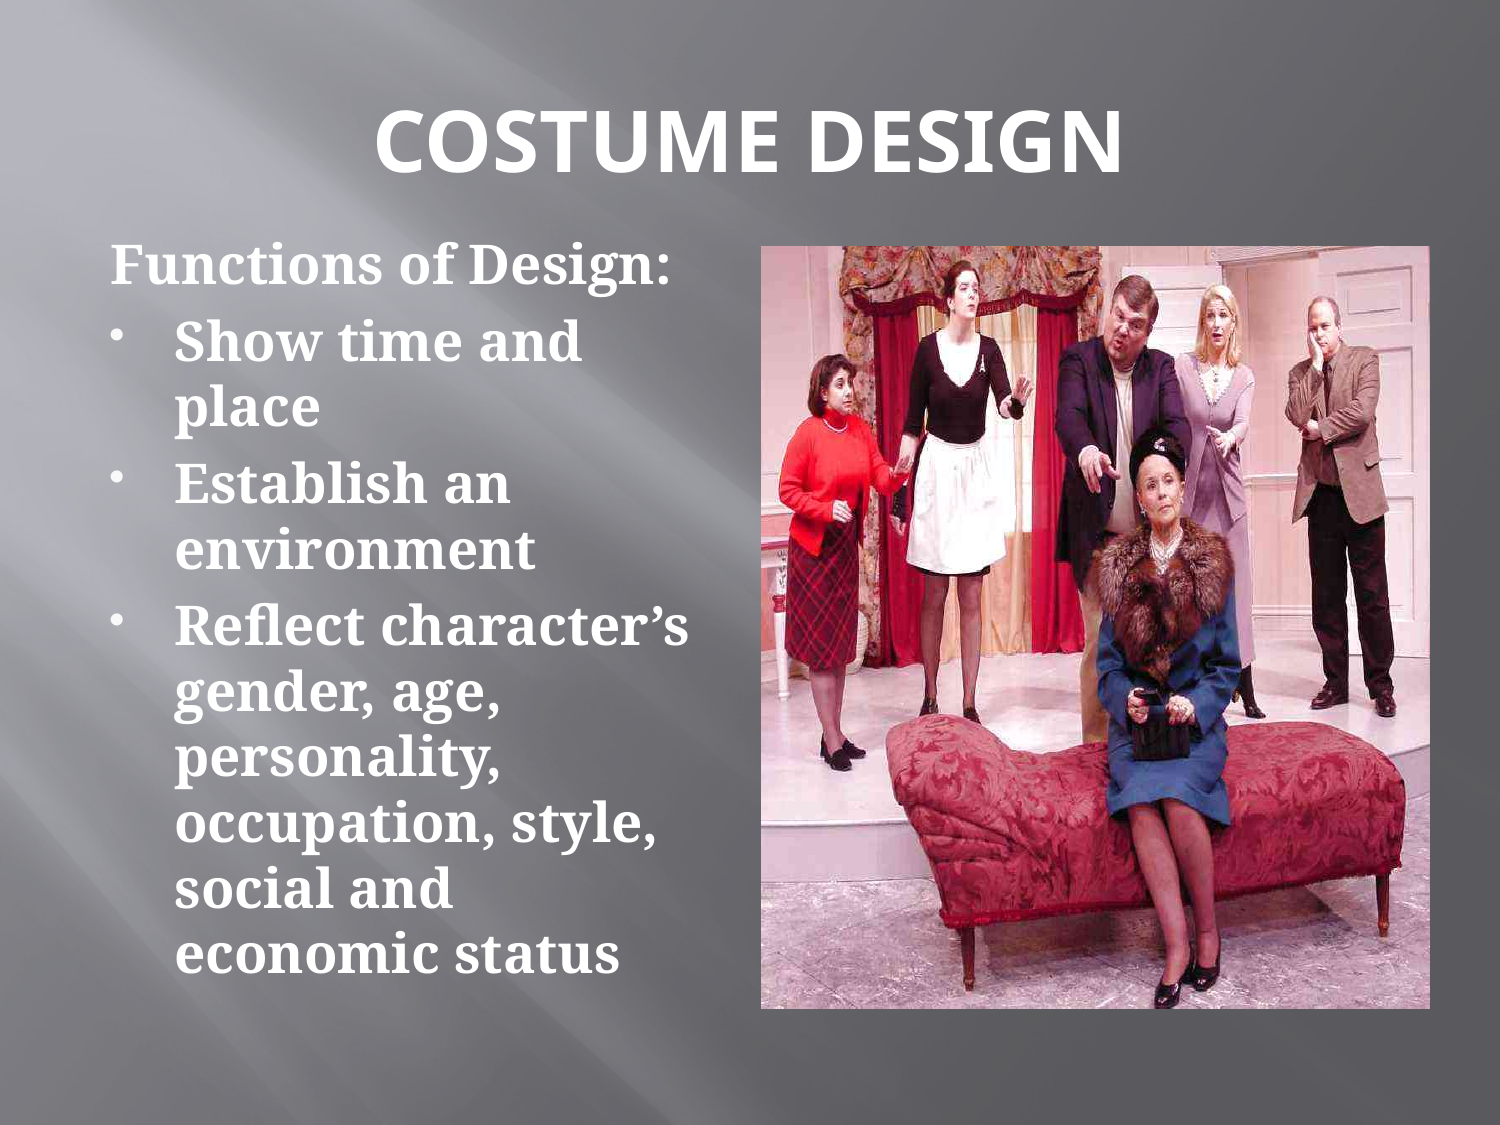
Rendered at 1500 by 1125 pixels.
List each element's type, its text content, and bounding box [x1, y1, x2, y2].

title COSTUME DESIGN [75, 45, 1425, 233]
picture [761, 245, 1430, 1009]
list Functions of Design: Show time and place Establish an environment Reflect character’s gender, age, personality, occupation, style, social and economic status [75, 222, 738, 1005]
